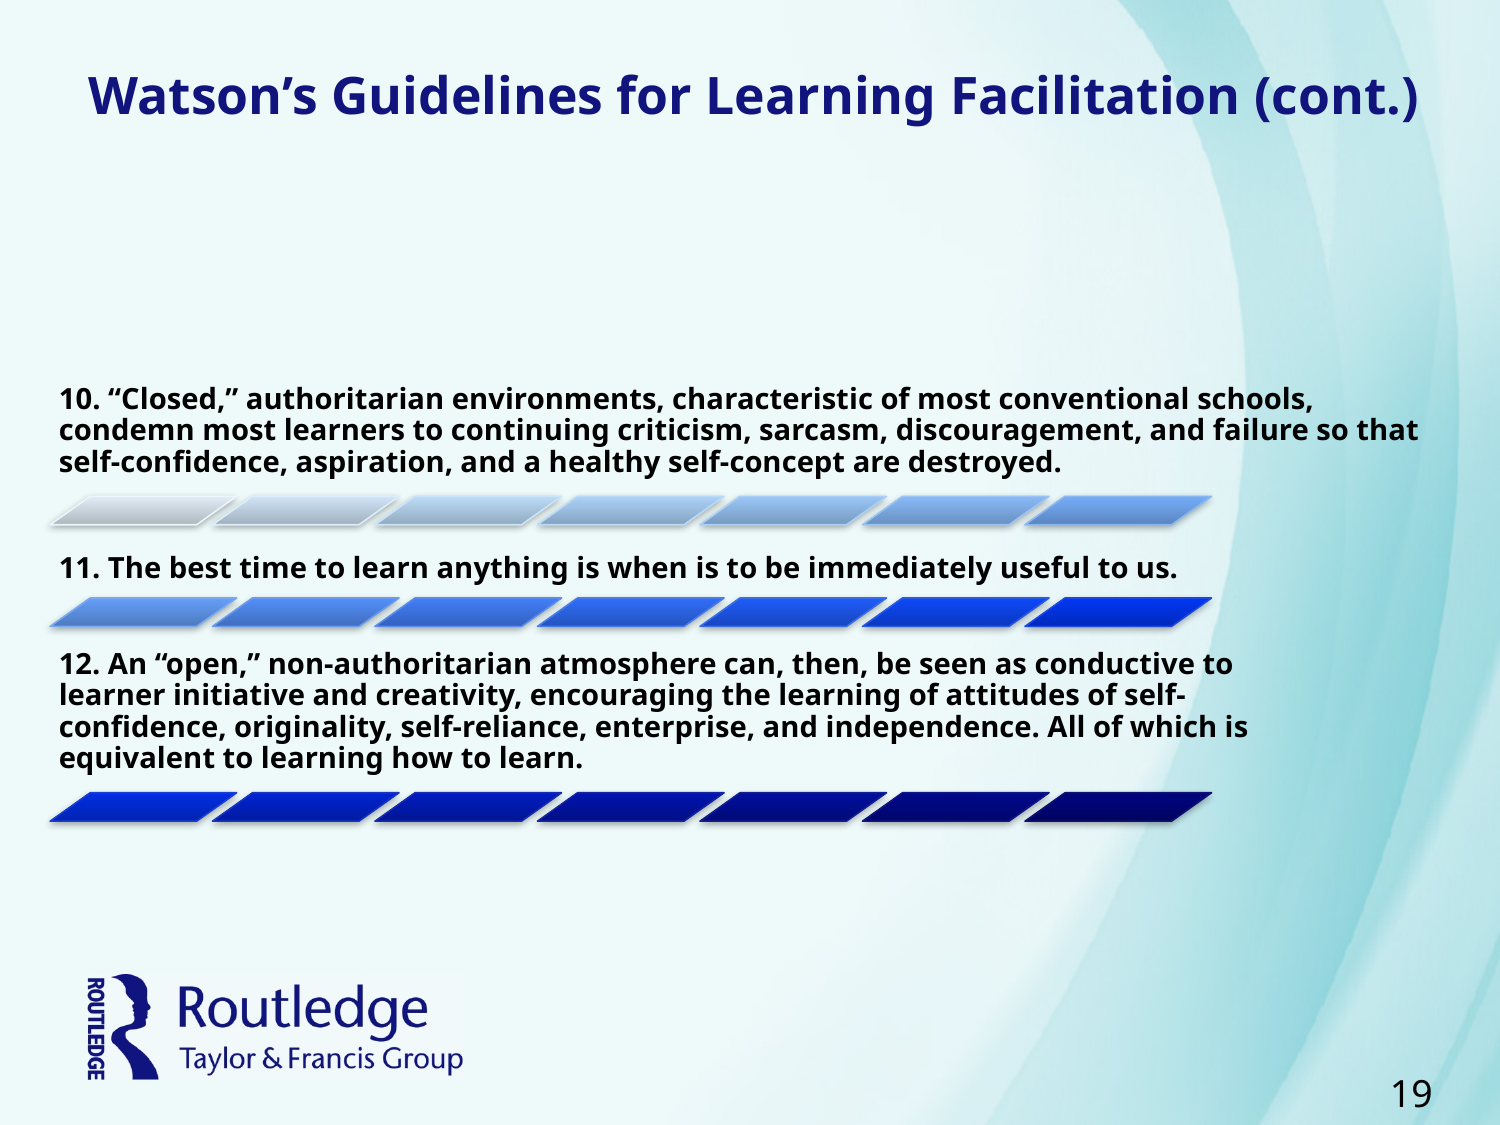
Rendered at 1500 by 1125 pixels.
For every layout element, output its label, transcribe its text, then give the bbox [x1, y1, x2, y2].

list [37, 187, 1463, 963]
picture [0, 0, 1500, 1125]
title Watson’s Guidelines for Learning Facilitation (cont.) [49, 24, 1475, 163]
slide_number 19 [1374, 1062, 1500, 1103]
